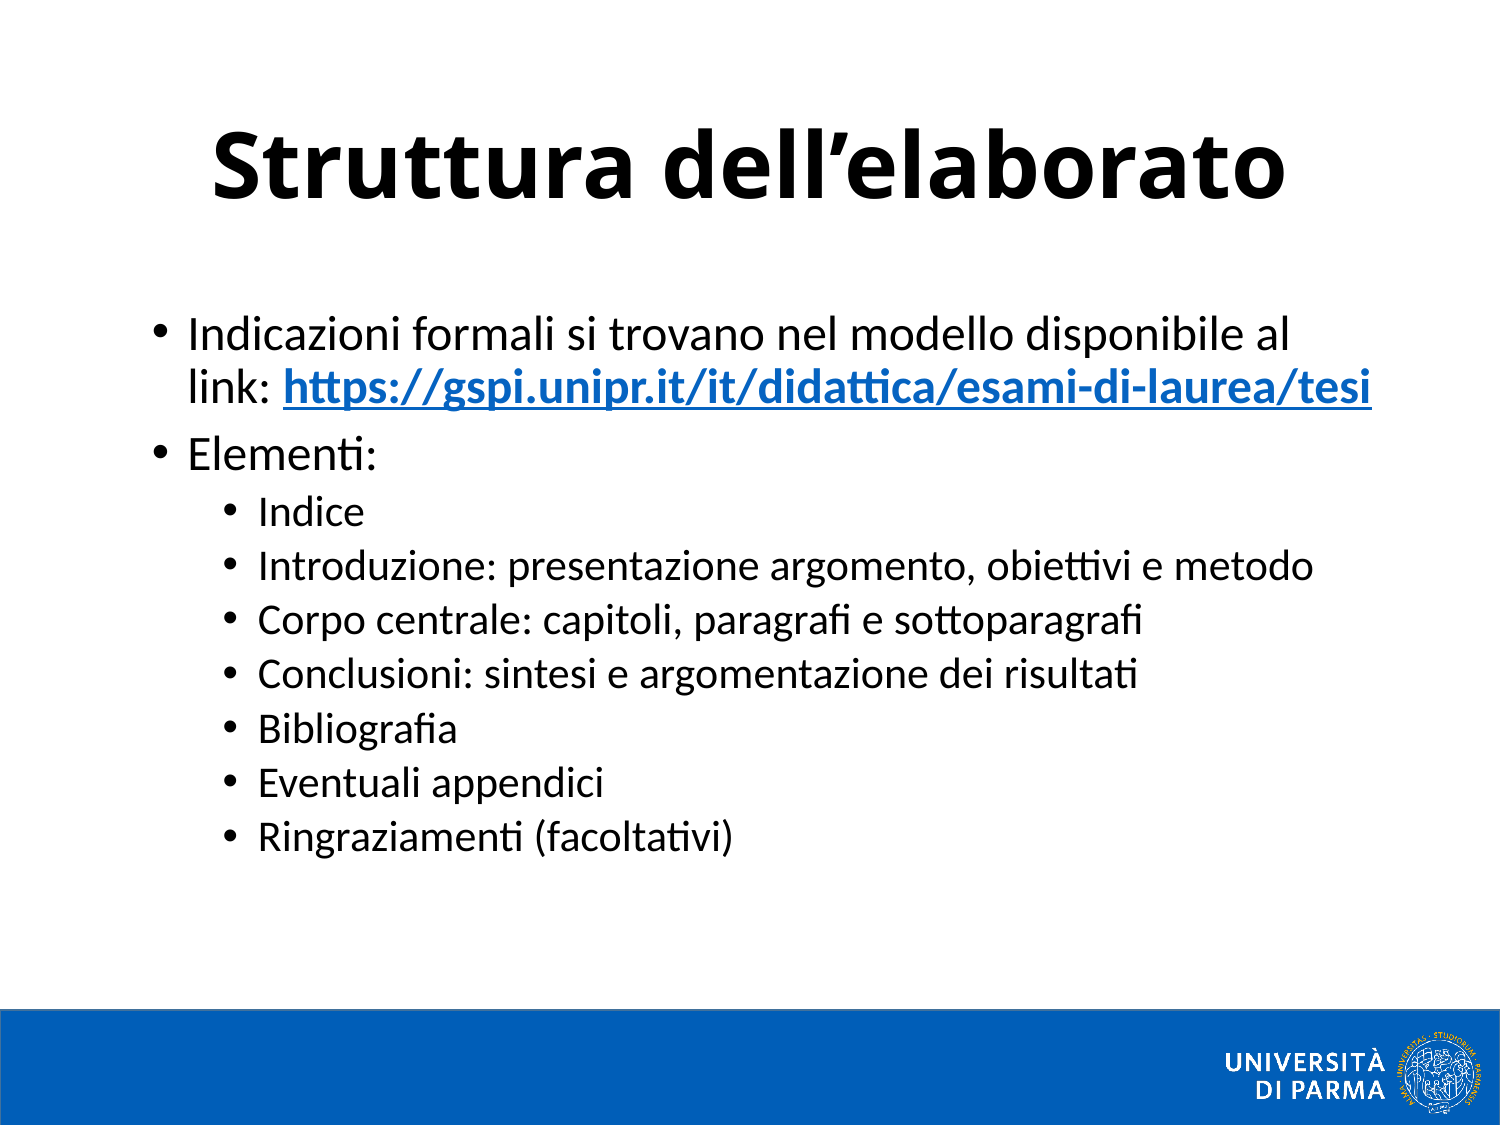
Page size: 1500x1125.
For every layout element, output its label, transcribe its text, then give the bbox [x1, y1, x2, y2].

title Struttura dell’elaborato [103, 59, 1397, 278]
list Indicazioni formali si trovano nel modello disponibile al link: https://gspi.unipr.it/it/didattica/esami-di-laurea/tesi Elementi: Indice Introduzione: presentazione argomento, obiettivi e metodo Corpo centrale: capitoli, paragrafi e sottoparagrafi Conclusioni: sintesi e argomentazione dei risultati Bibliografia Eventuali appendici Ringraziamenti (facoltativi) [136, 299, 1397, 914]
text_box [0, 1010, 1500, 1125]
